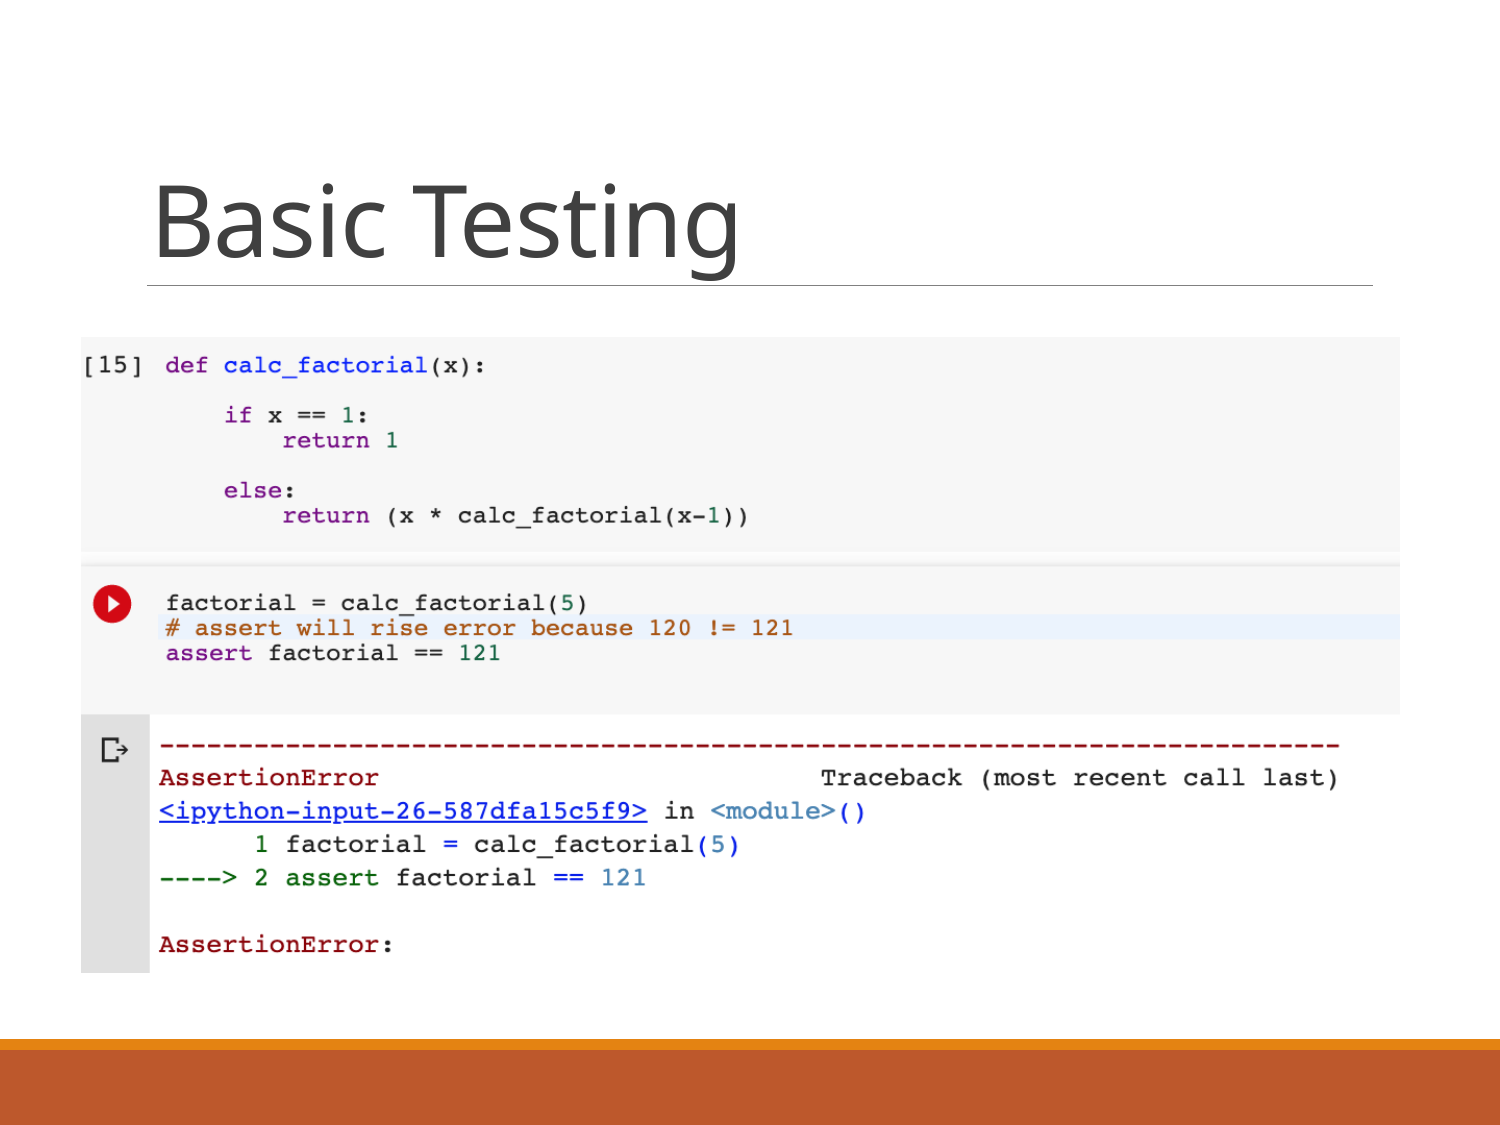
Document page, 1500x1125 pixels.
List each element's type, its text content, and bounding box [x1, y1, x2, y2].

picture [80, 336, 1401, 974]
title Basic Testing [135, 47, 1373, 285]
